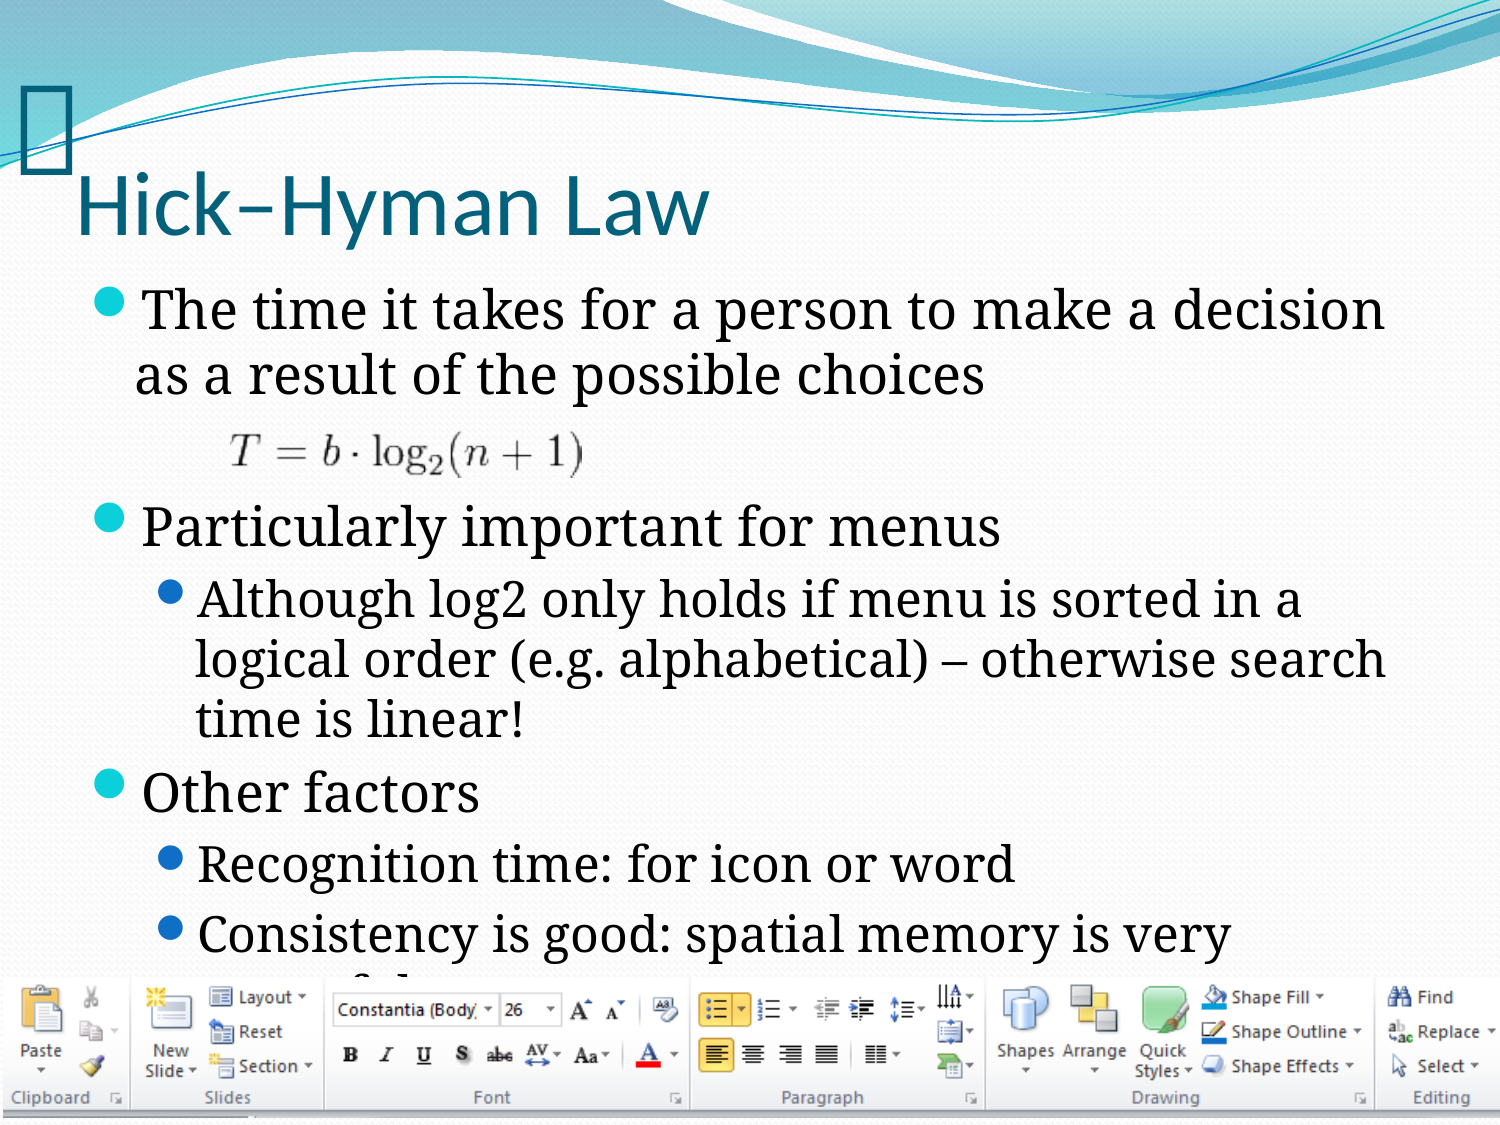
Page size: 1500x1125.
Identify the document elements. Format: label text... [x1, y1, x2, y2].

picture [229, 430, 582, 478]
picture [3, 976, 1500, 1118]
list The time it takes for a person to make a decision as a result of the possible choices Particularly important for menus Although log2 only holds if menu is sorted in a logical order (e.g. alphabetical) – otherwise search time is linear! Other factors Recognition time: for icon or word Consistency is good: spatial memory is very powerful – Knowing it’s at the left/right side, top/bottom [75, 268, 1471, 976]
title Hick–Hyman Law [75, 66, 1425, 254]
list Big problems mask little ones (sample from Beryl’s work) [223, 432, 588, 491]
